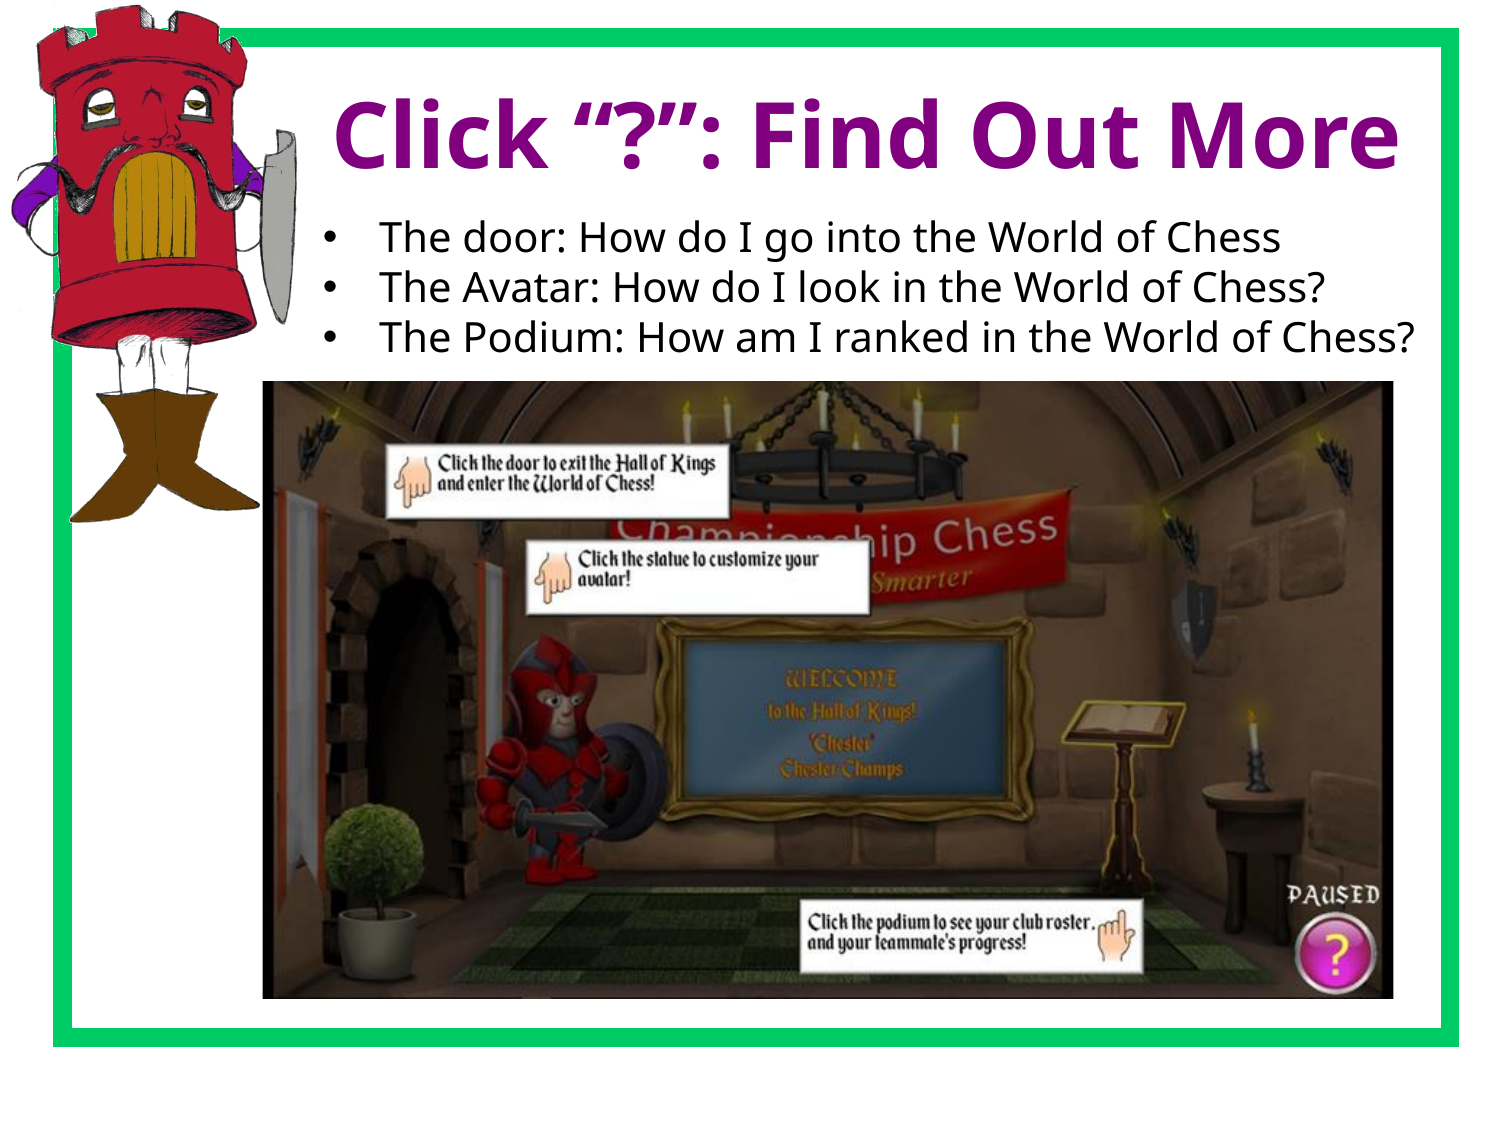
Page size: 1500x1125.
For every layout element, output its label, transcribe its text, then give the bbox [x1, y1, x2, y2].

text_box The door: How do I go into the World of Chess The Avatar: How do I look in the World of Chess? The Podium: How am I ranked in the World of Chess? [310, 203, 1438, 469]
picture [0, 0, 1394, 1000]
title Click “?”: Find Out More [310, 50, 1449, 213]
